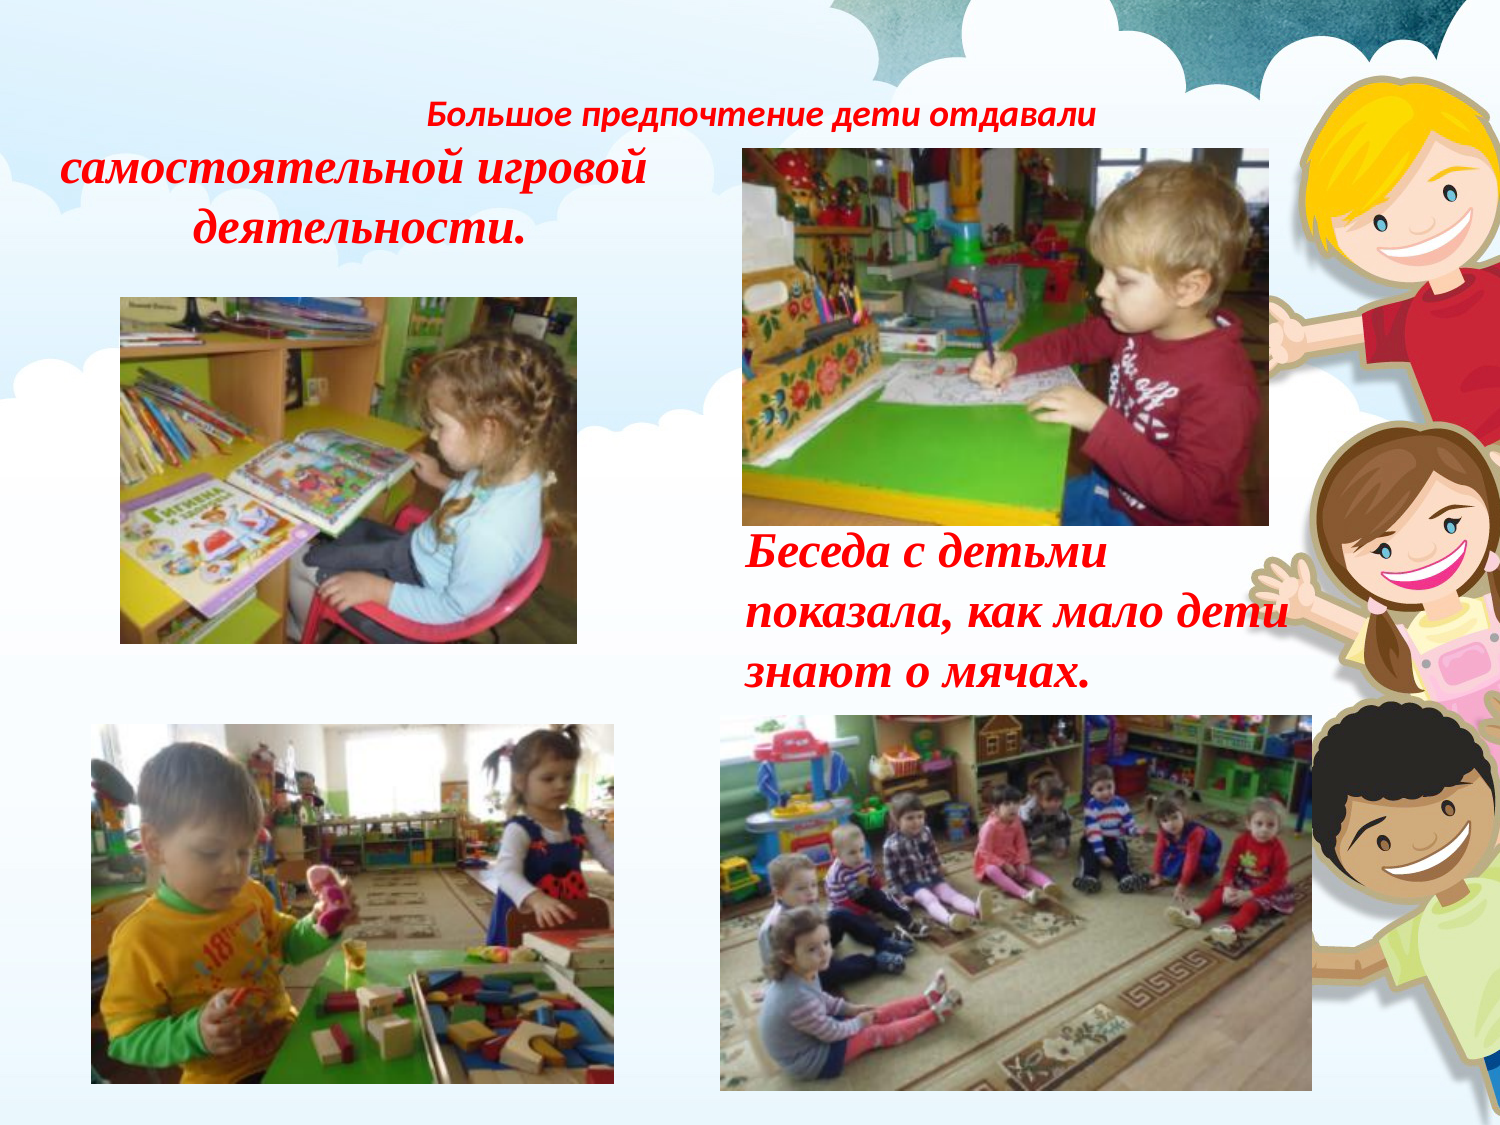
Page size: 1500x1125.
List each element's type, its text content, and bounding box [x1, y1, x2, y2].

picture [0, 0, 1500, 1125]
text_box Большое предпочтение дети отдавали [411, 81, 1205, 142]
text_box Беседа с детьми показала, как мало дети знают о мячах. [730, 509, 1310, 705]
text_box самостоятельной игровой деятельности. [37, 126, 683, 262]
